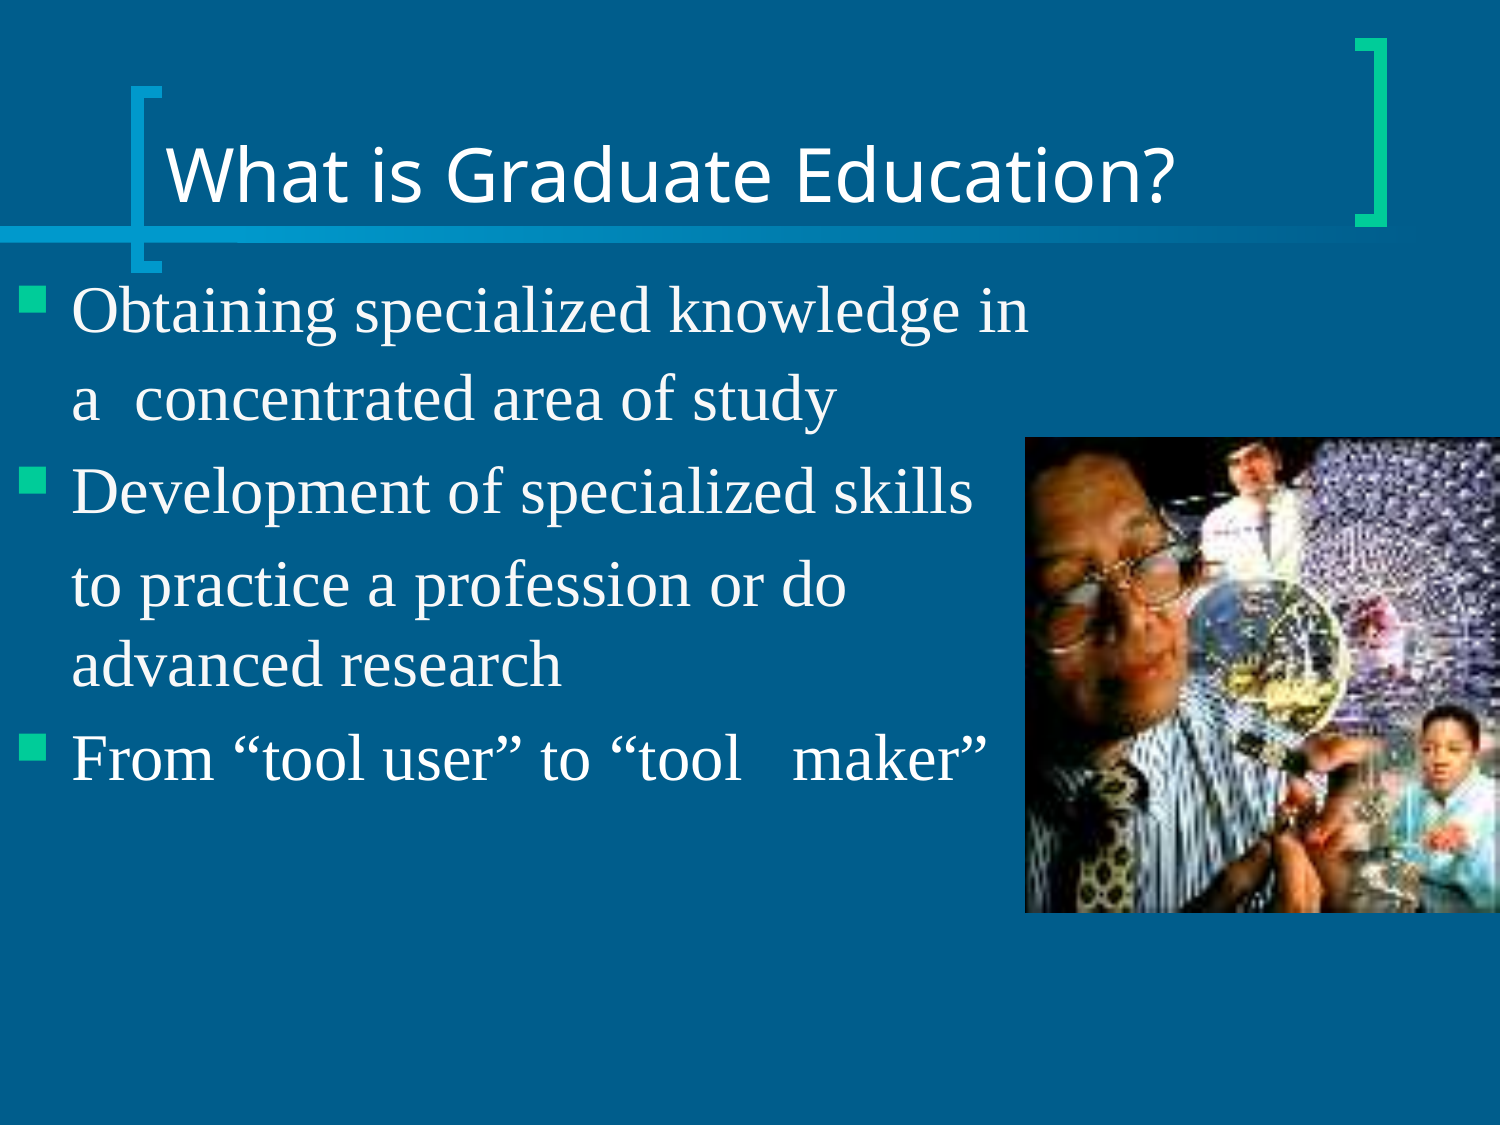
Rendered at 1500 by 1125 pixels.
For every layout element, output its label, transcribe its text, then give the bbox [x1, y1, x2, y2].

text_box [1024, 437, 1500, 913]
list Obtaining specialized knowledge in a concentrated area of study Development of specialized skills to practice a profession or do advanced research From “tool user” to “tool maker” [0, 249, 1051, 901]
title What is Graduate Education? [149, 99, 1338, 226]
